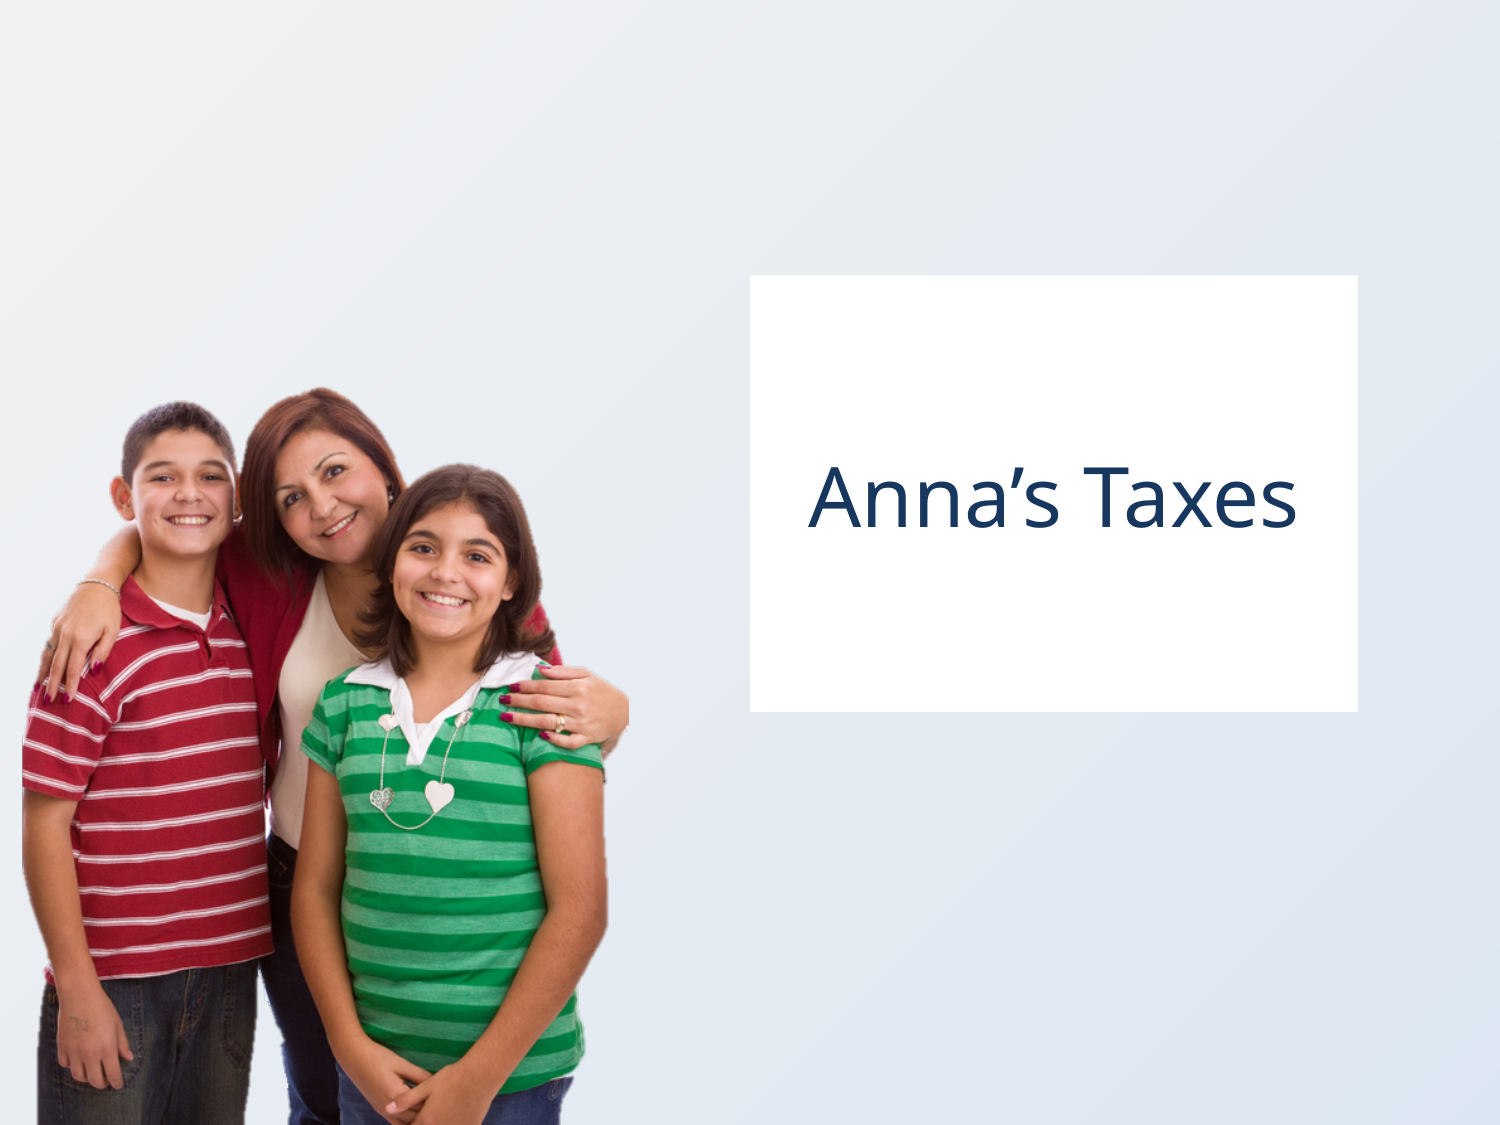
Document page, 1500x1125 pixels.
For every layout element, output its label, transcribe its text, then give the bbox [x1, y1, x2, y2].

text_box Anna’s Taxes [749, 275, 1359, 712]
picture [19, 212, 629, 1125]
